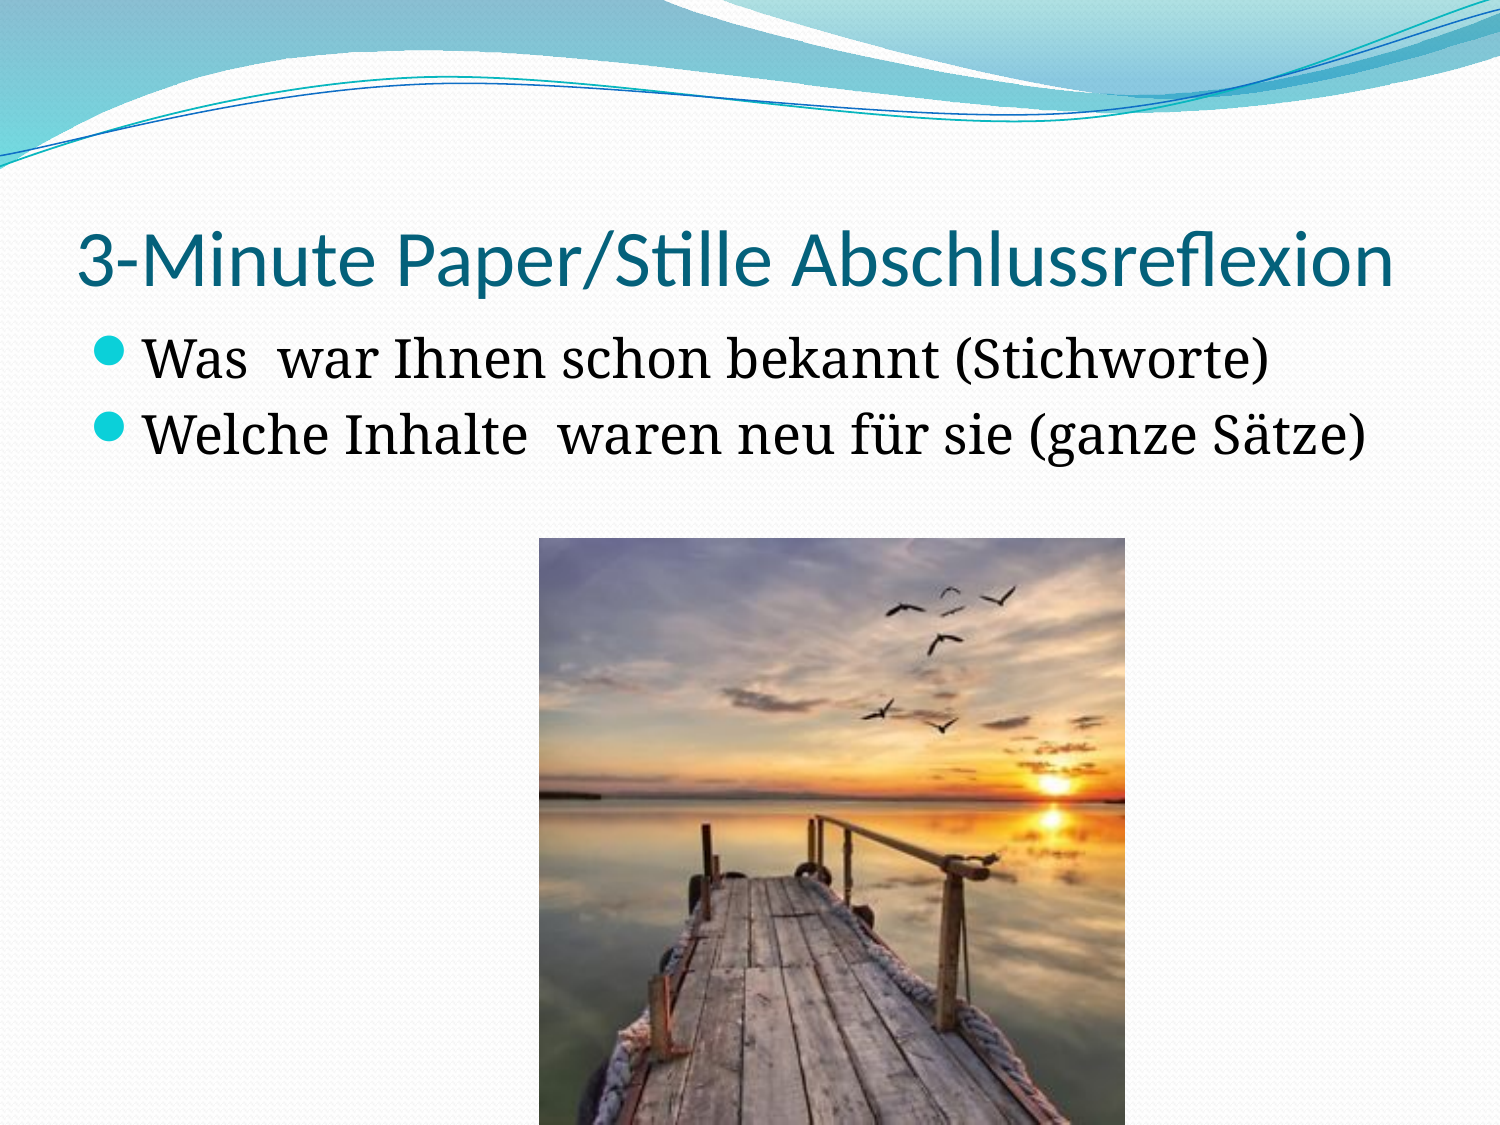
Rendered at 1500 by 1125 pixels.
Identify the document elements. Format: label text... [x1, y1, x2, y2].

list Was war Ihnen schon bekannt (Stichworte) Welche Inhalte waren neu für sie (ganze Sätze) [75, 317, 1425, 1038]
picture [538, 538, 1126, 1125]
title 3-Minute Paper/Stille Abschlussreflexion [75, 115, 1425, 303]
